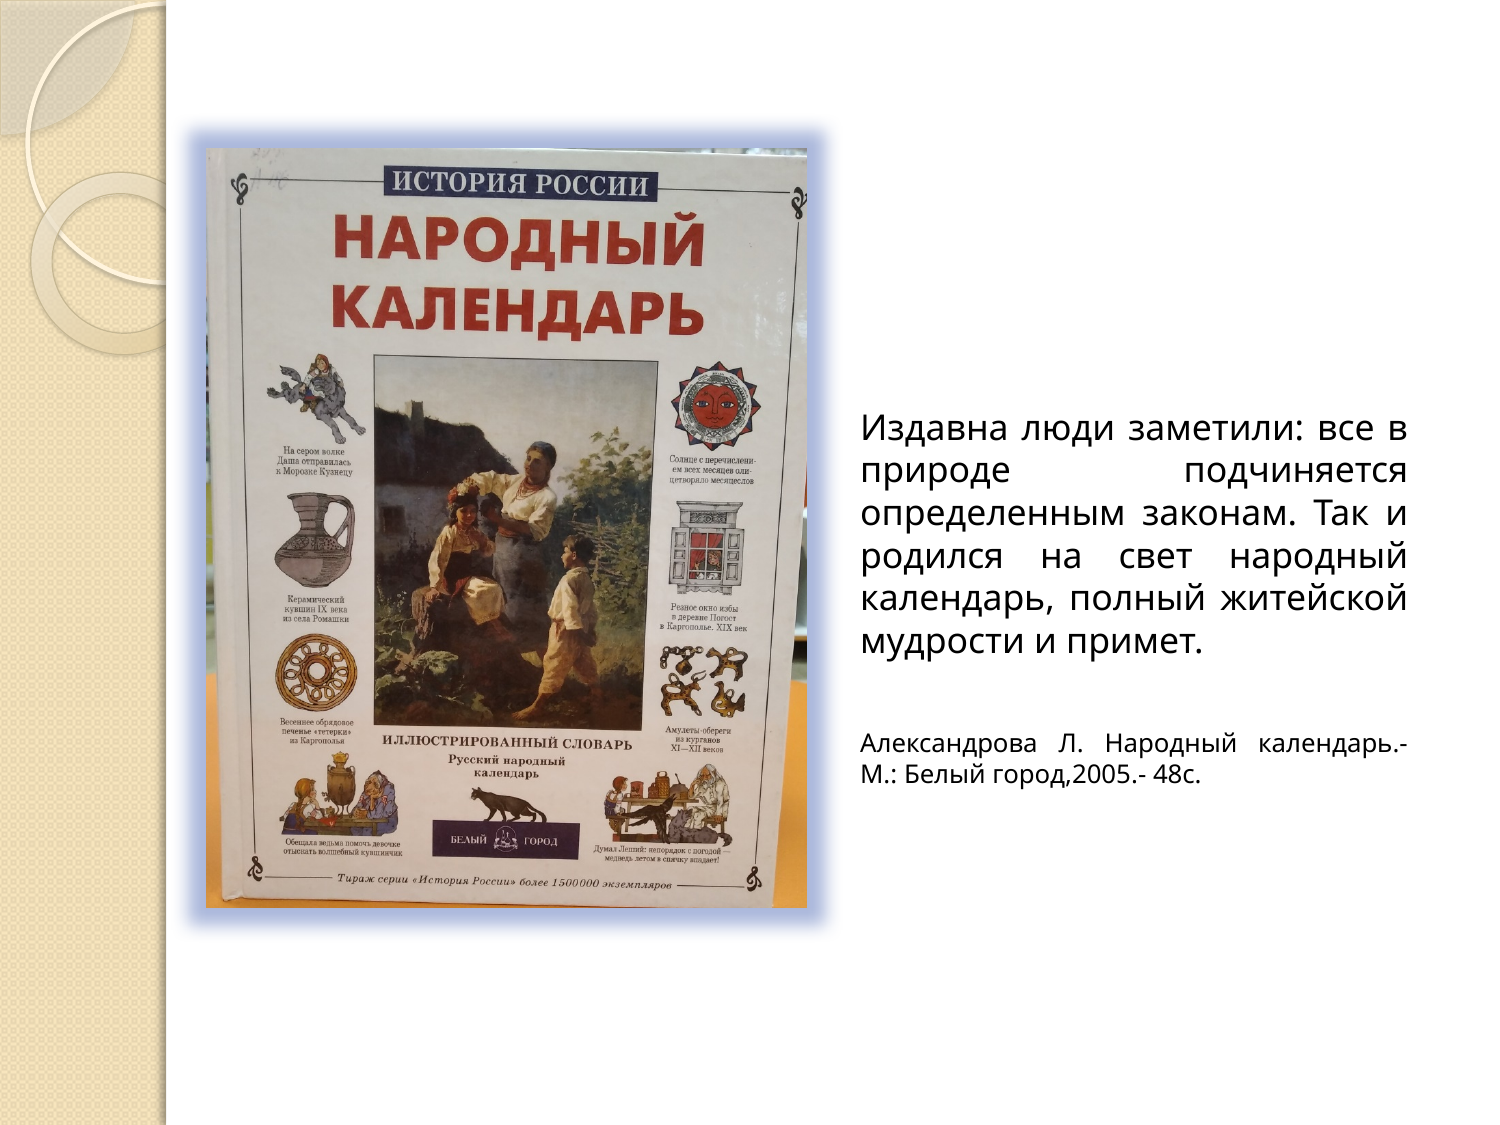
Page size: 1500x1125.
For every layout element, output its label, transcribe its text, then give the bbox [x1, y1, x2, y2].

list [206, 148, 807, 909]
list Издавна люди заметили: все в природе подчиняется определенным законам. Так и родился на свет народный календарь, полный житейской мудрости и примет. Александрова Л. Народный календарь.- М.: Белый город,2005.- 48с. [832, 397, 1424, 823]
